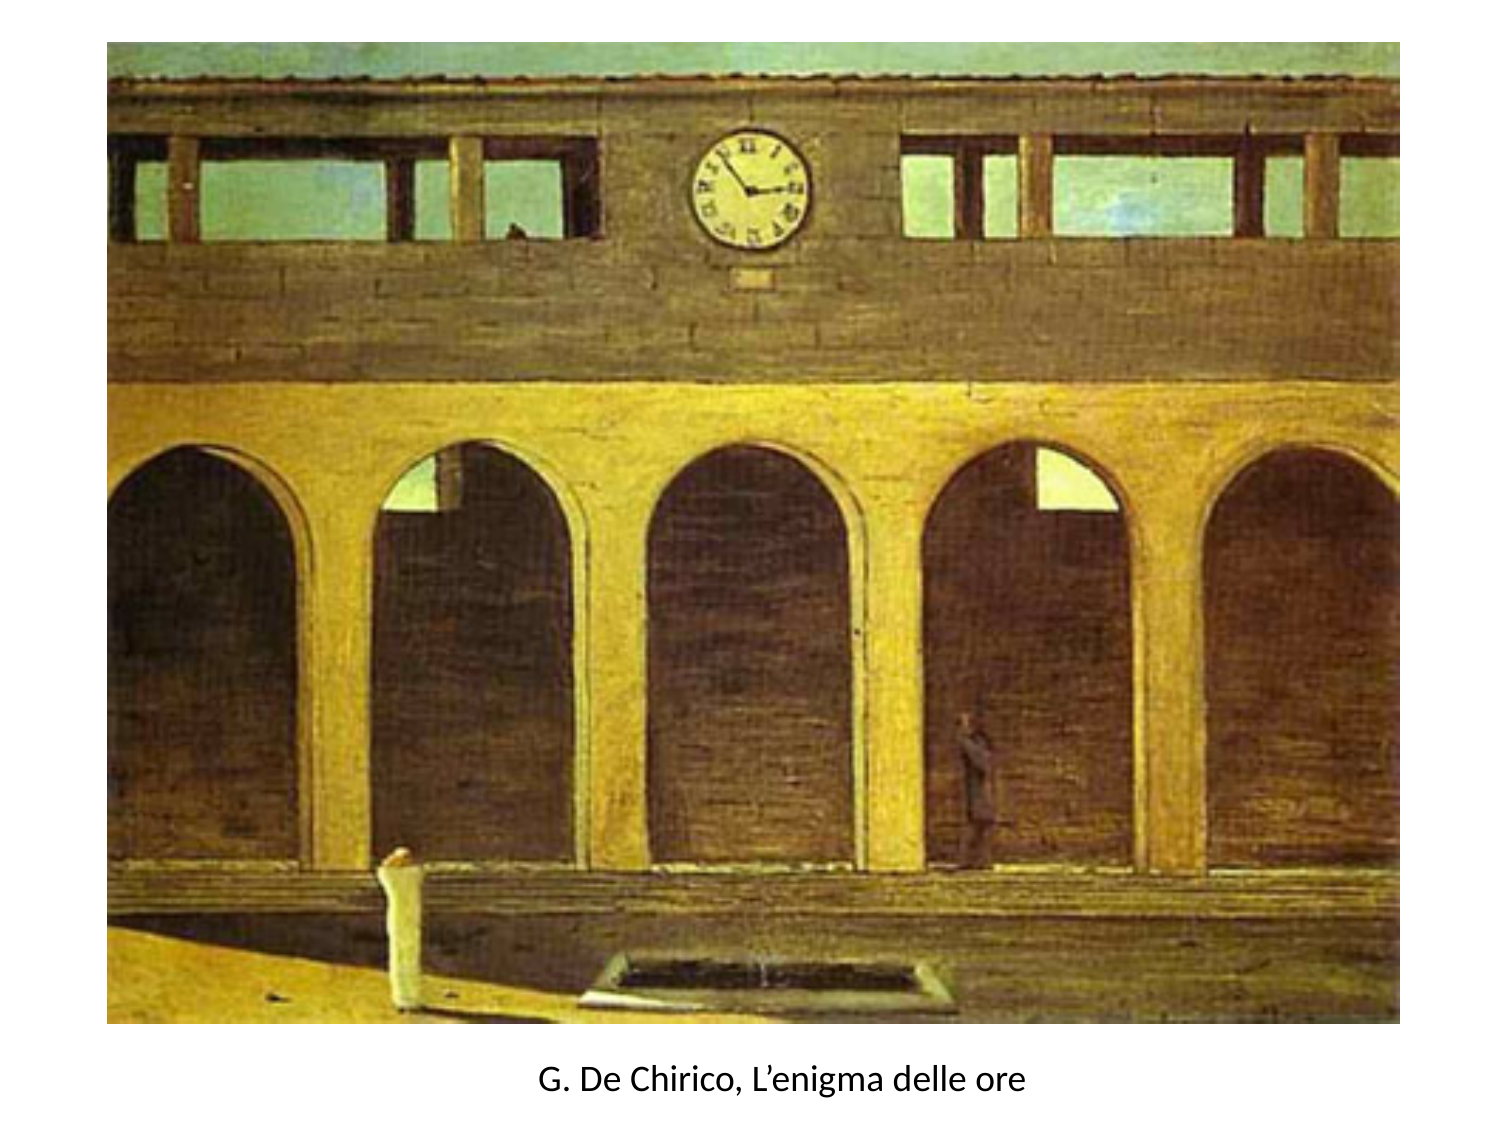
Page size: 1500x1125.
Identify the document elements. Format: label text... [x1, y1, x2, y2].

text_box G. De Chirico, L’enigma delle ore [523, 1046, 1042, 1107]
picture [107, 42, 1400, 1024]
